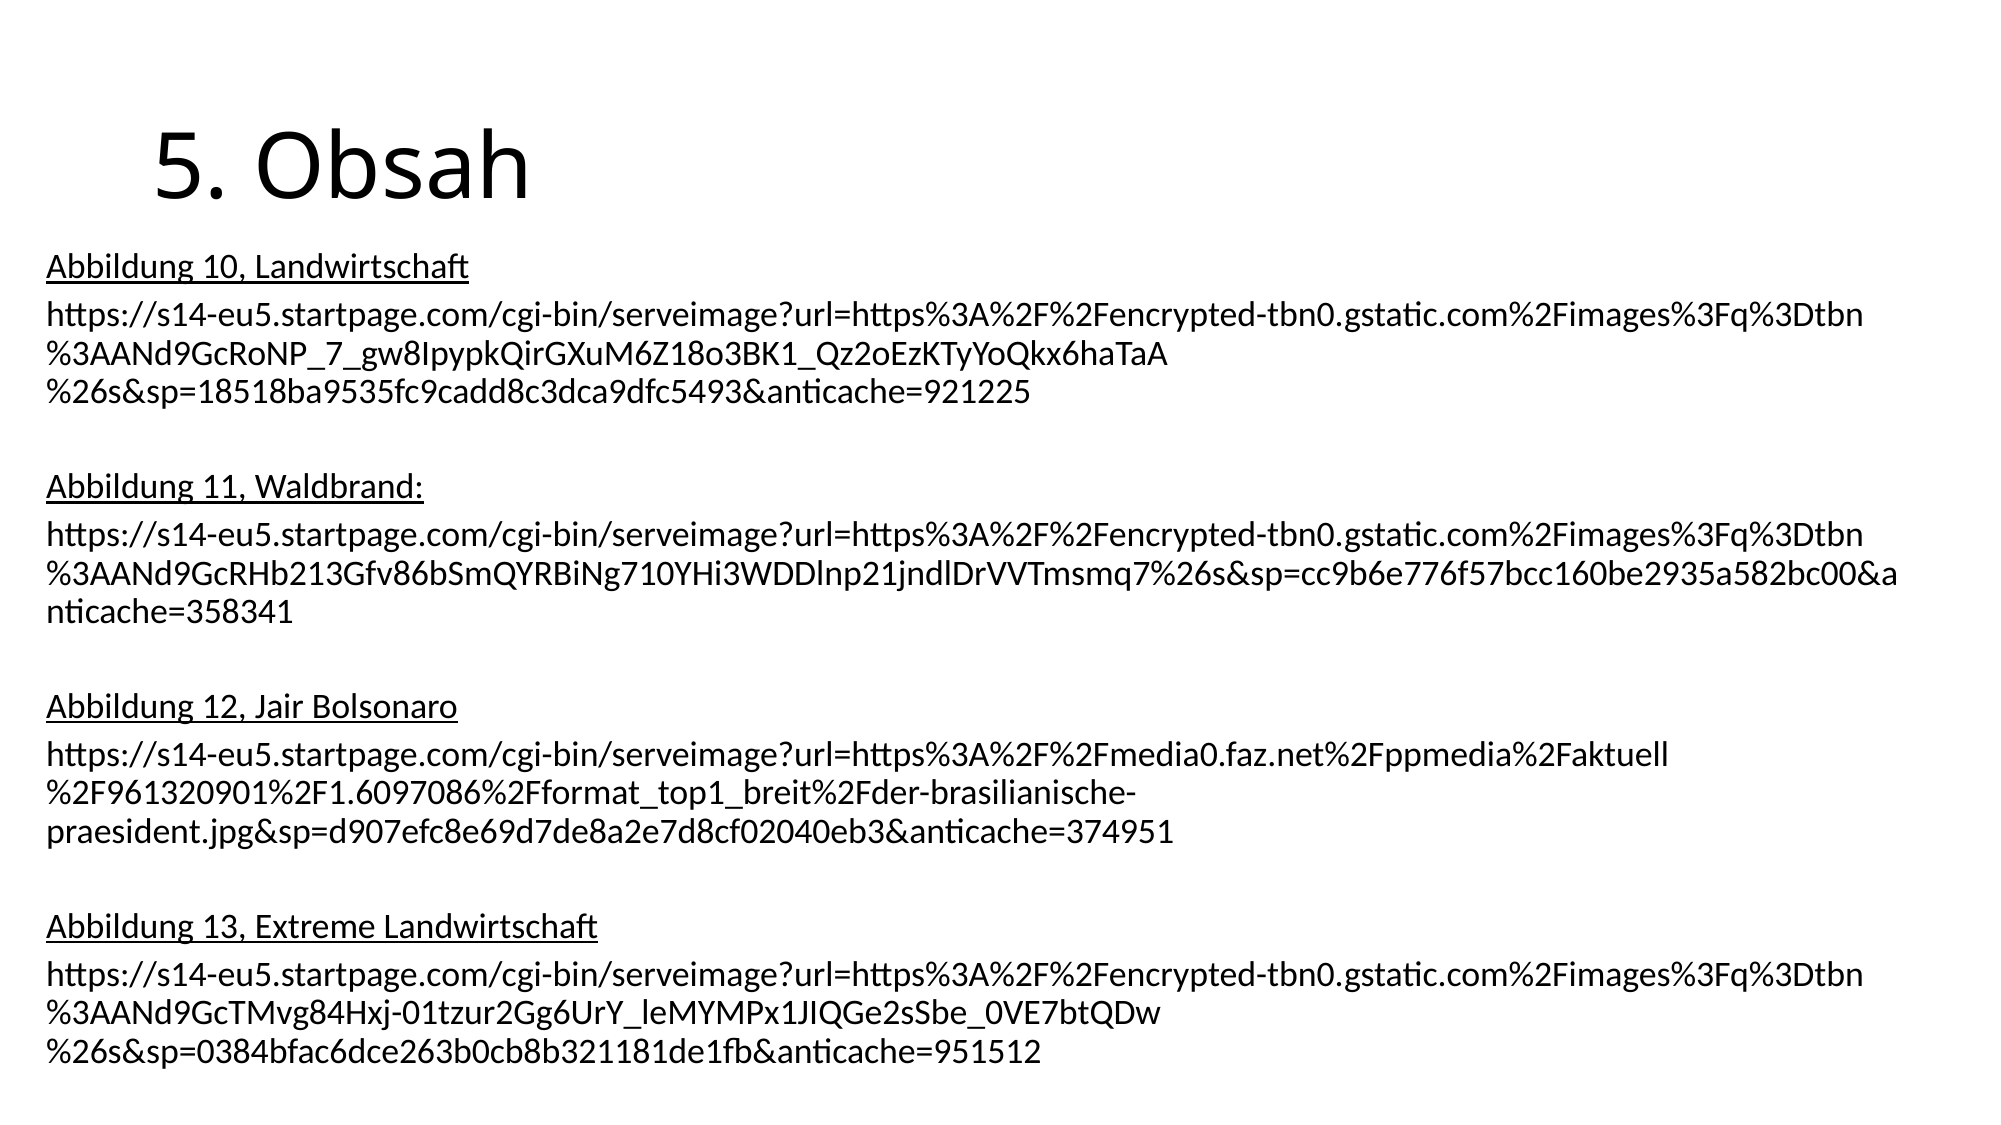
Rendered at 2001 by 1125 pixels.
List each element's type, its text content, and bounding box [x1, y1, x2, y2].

title 5. Obsah [137, 59, 1863, 240]
list Abbildung 10, Landwirtschaft https://s14-eu5.startpage.com/cgi-bin/serveimage?url=https%3A%2F%2Fencrypted-tbn0.gstatic.com%2Fimages%3Fq%3Dtbn%3AANd9GcRoNP_7_gw8IpypkQirGXuM6Z18o3BK1_Qz2oEzKTyYoQkx6haTaA%26s&sp=18518ba9535fc9cadd8c3dca9dfc5493&anticache=921225 Abbildung 11, Waldbrand: https://s14-eu5.startpage.com/cgi-bin/serveimage?url=https%3A%2F%2Fencrypted-tbn0.gstatic.com%2Fimages%3Fq%3Dtbn%3AANd9GcRHb213Gfv86bSmQYRBiNg710YHi3WDDlnp21jndlDrVVTmsmq7%26s&sp=cc9b6e776f57bcc160be2935a582bc00&anticache=358341 Abbildung 12, Jair Bolsonaro https://s14-eu5.startpage.com/cgi-bin/serveimage?url=https%3A%2F%2Fmedia0.faz.net%2Fppmedia%2Faktuell%2F961320901%2F1.6097086%2Fformat_top1_breit%2Fder-brasilianische-praesident.jpg&sp=d907efc8e69d7de8a2e7d8cf02040eb3&anticache=374951 Abbildung 13, Extreme Landwirtschaft https://s14-eu5.startpage.com/cgi-bin/serveimage?url=https%3A%2F%2Fencrypted-tbn0.gstatic.com%2Fimages%3Fq%3Dtbn%3AANd9GcTMvg84Hxj-01tzur2Gg6UrY_leMYMPx1JIQGe2sSbe_0VE7btQDw%26s&sp=0384bfac6dce263b0cb8b321181de1fb&anticache=951512 [31, 240, 1922, 1125]
